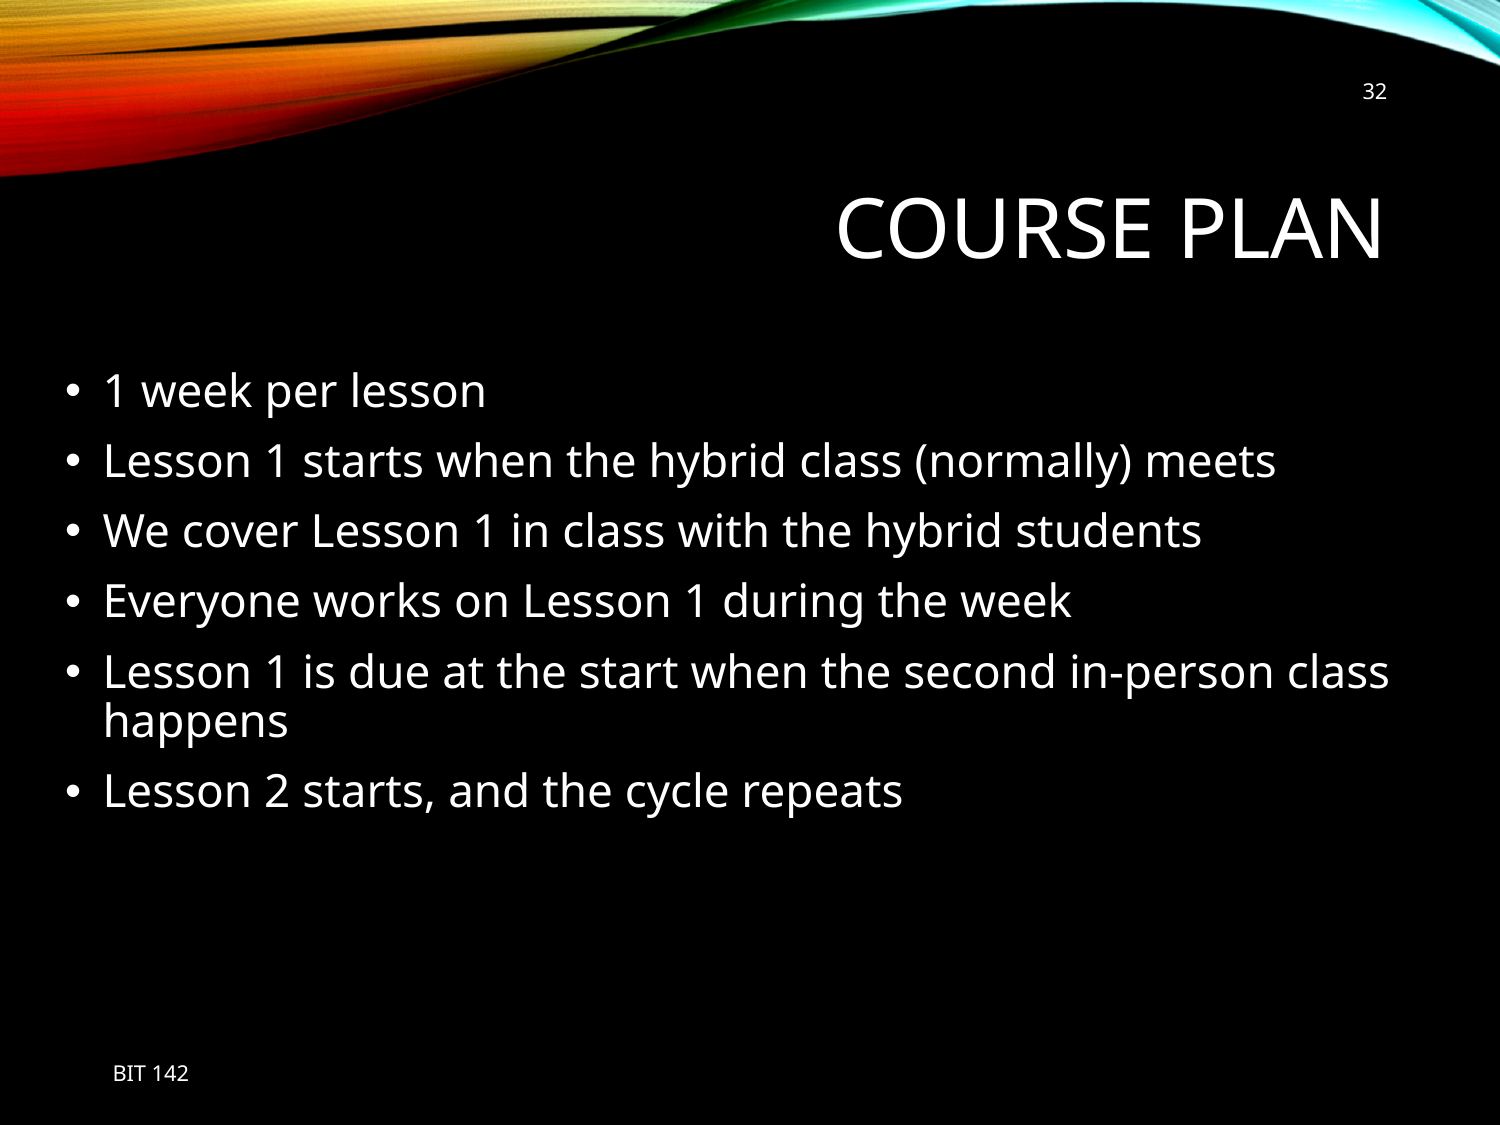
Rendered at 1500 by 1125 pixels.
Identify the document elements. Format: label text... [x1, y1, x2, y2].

slide_number 32 [1078, 62, 1403, 123]
footer BIT 142 [97, 1042, 1030, 1103]
title Course plan [356, 125, 1403, 338]
list 1 week per lesson Lesson 1 starts when the hybrid class (normally) meets We cover Lesson 1 in class with the hybrid students Everyone works on Lesson 1 during the week Lesson 1 is due at the start when the second in-person class happens Lesson 2 starts, and the cycle repeats [50, 360, 1450, 1028]
picture [0, 0, 1500, 178]
